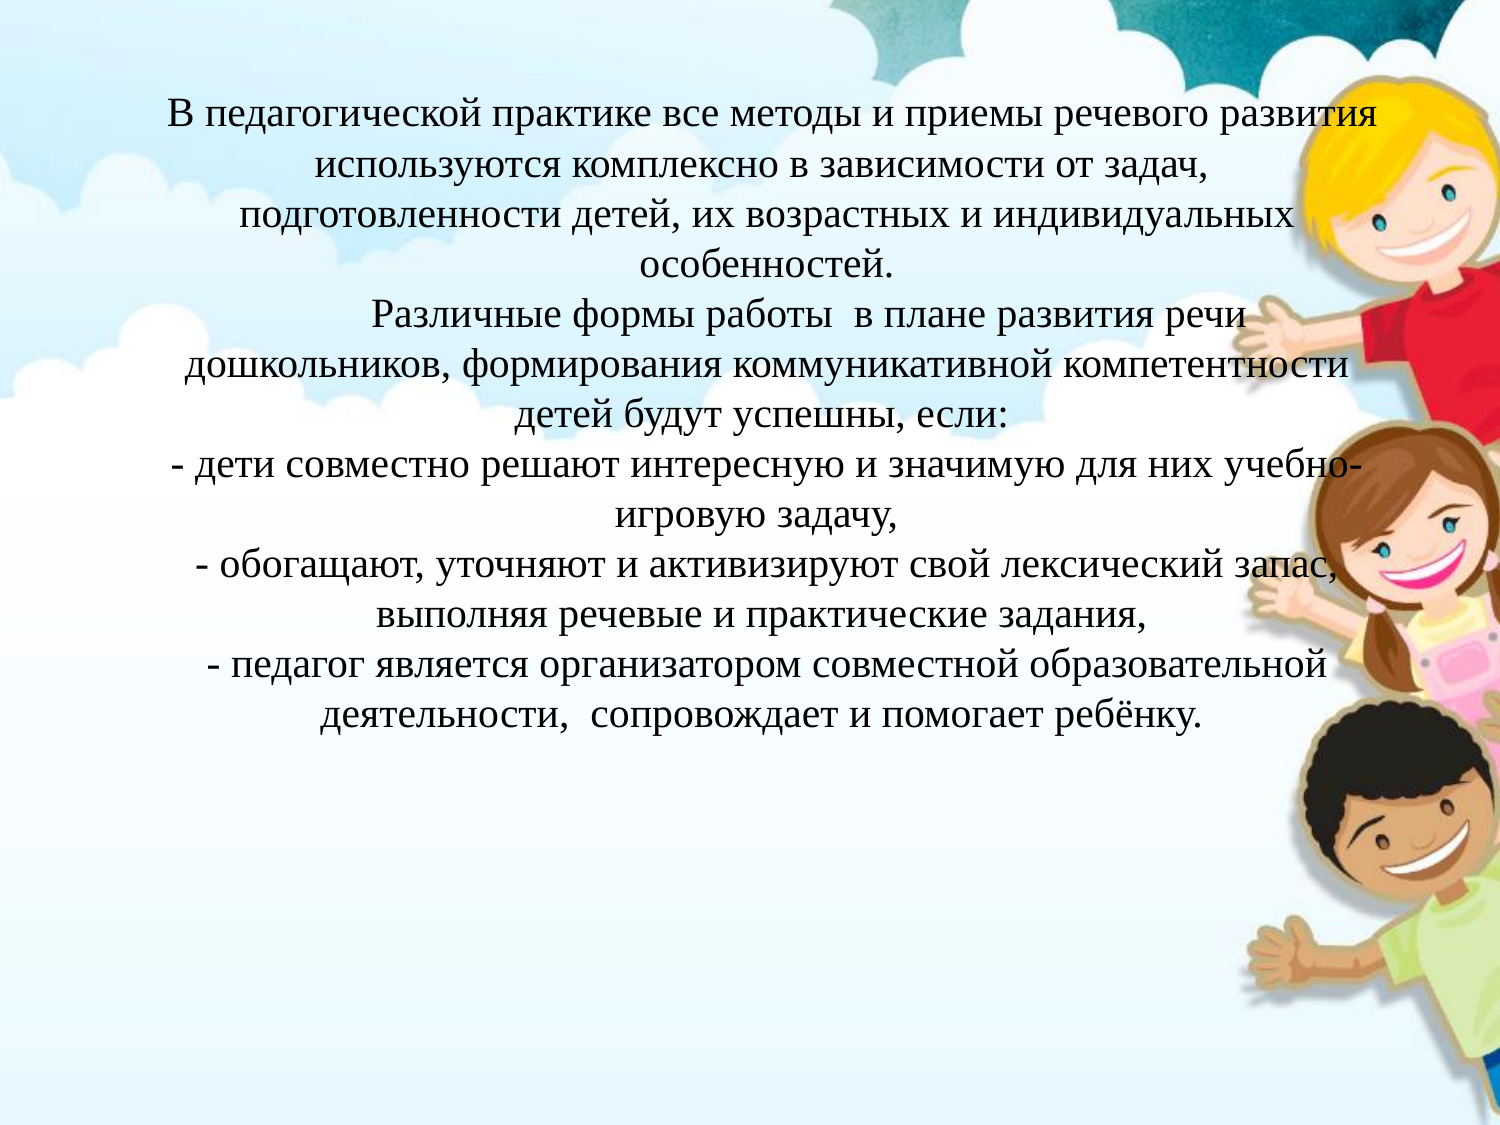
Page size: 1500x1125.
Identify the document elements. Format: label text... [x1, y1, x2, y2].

picture [0, 0, 1500, 1125]
text_box В педагогической практике все методы и приемы речевого развития используются комплексно в зависимости от задач, подготовленности детей, их возрастных и индивидуальных особенностей. Различные формы работы в плане развития речи дошкольников, формирования коммуникативной компетентности детей будут успешны, если: - дети совместно решают интересную и значимую для них учебно-игровую задачу, - обогащают, уточняют и активизируют свой лексический запас, выполняя речевые и практические задания, - педагог является организатором совместной образовательной деятельности, сопровождает и помогает ребёнку. [134, 77, 1400, 743]
